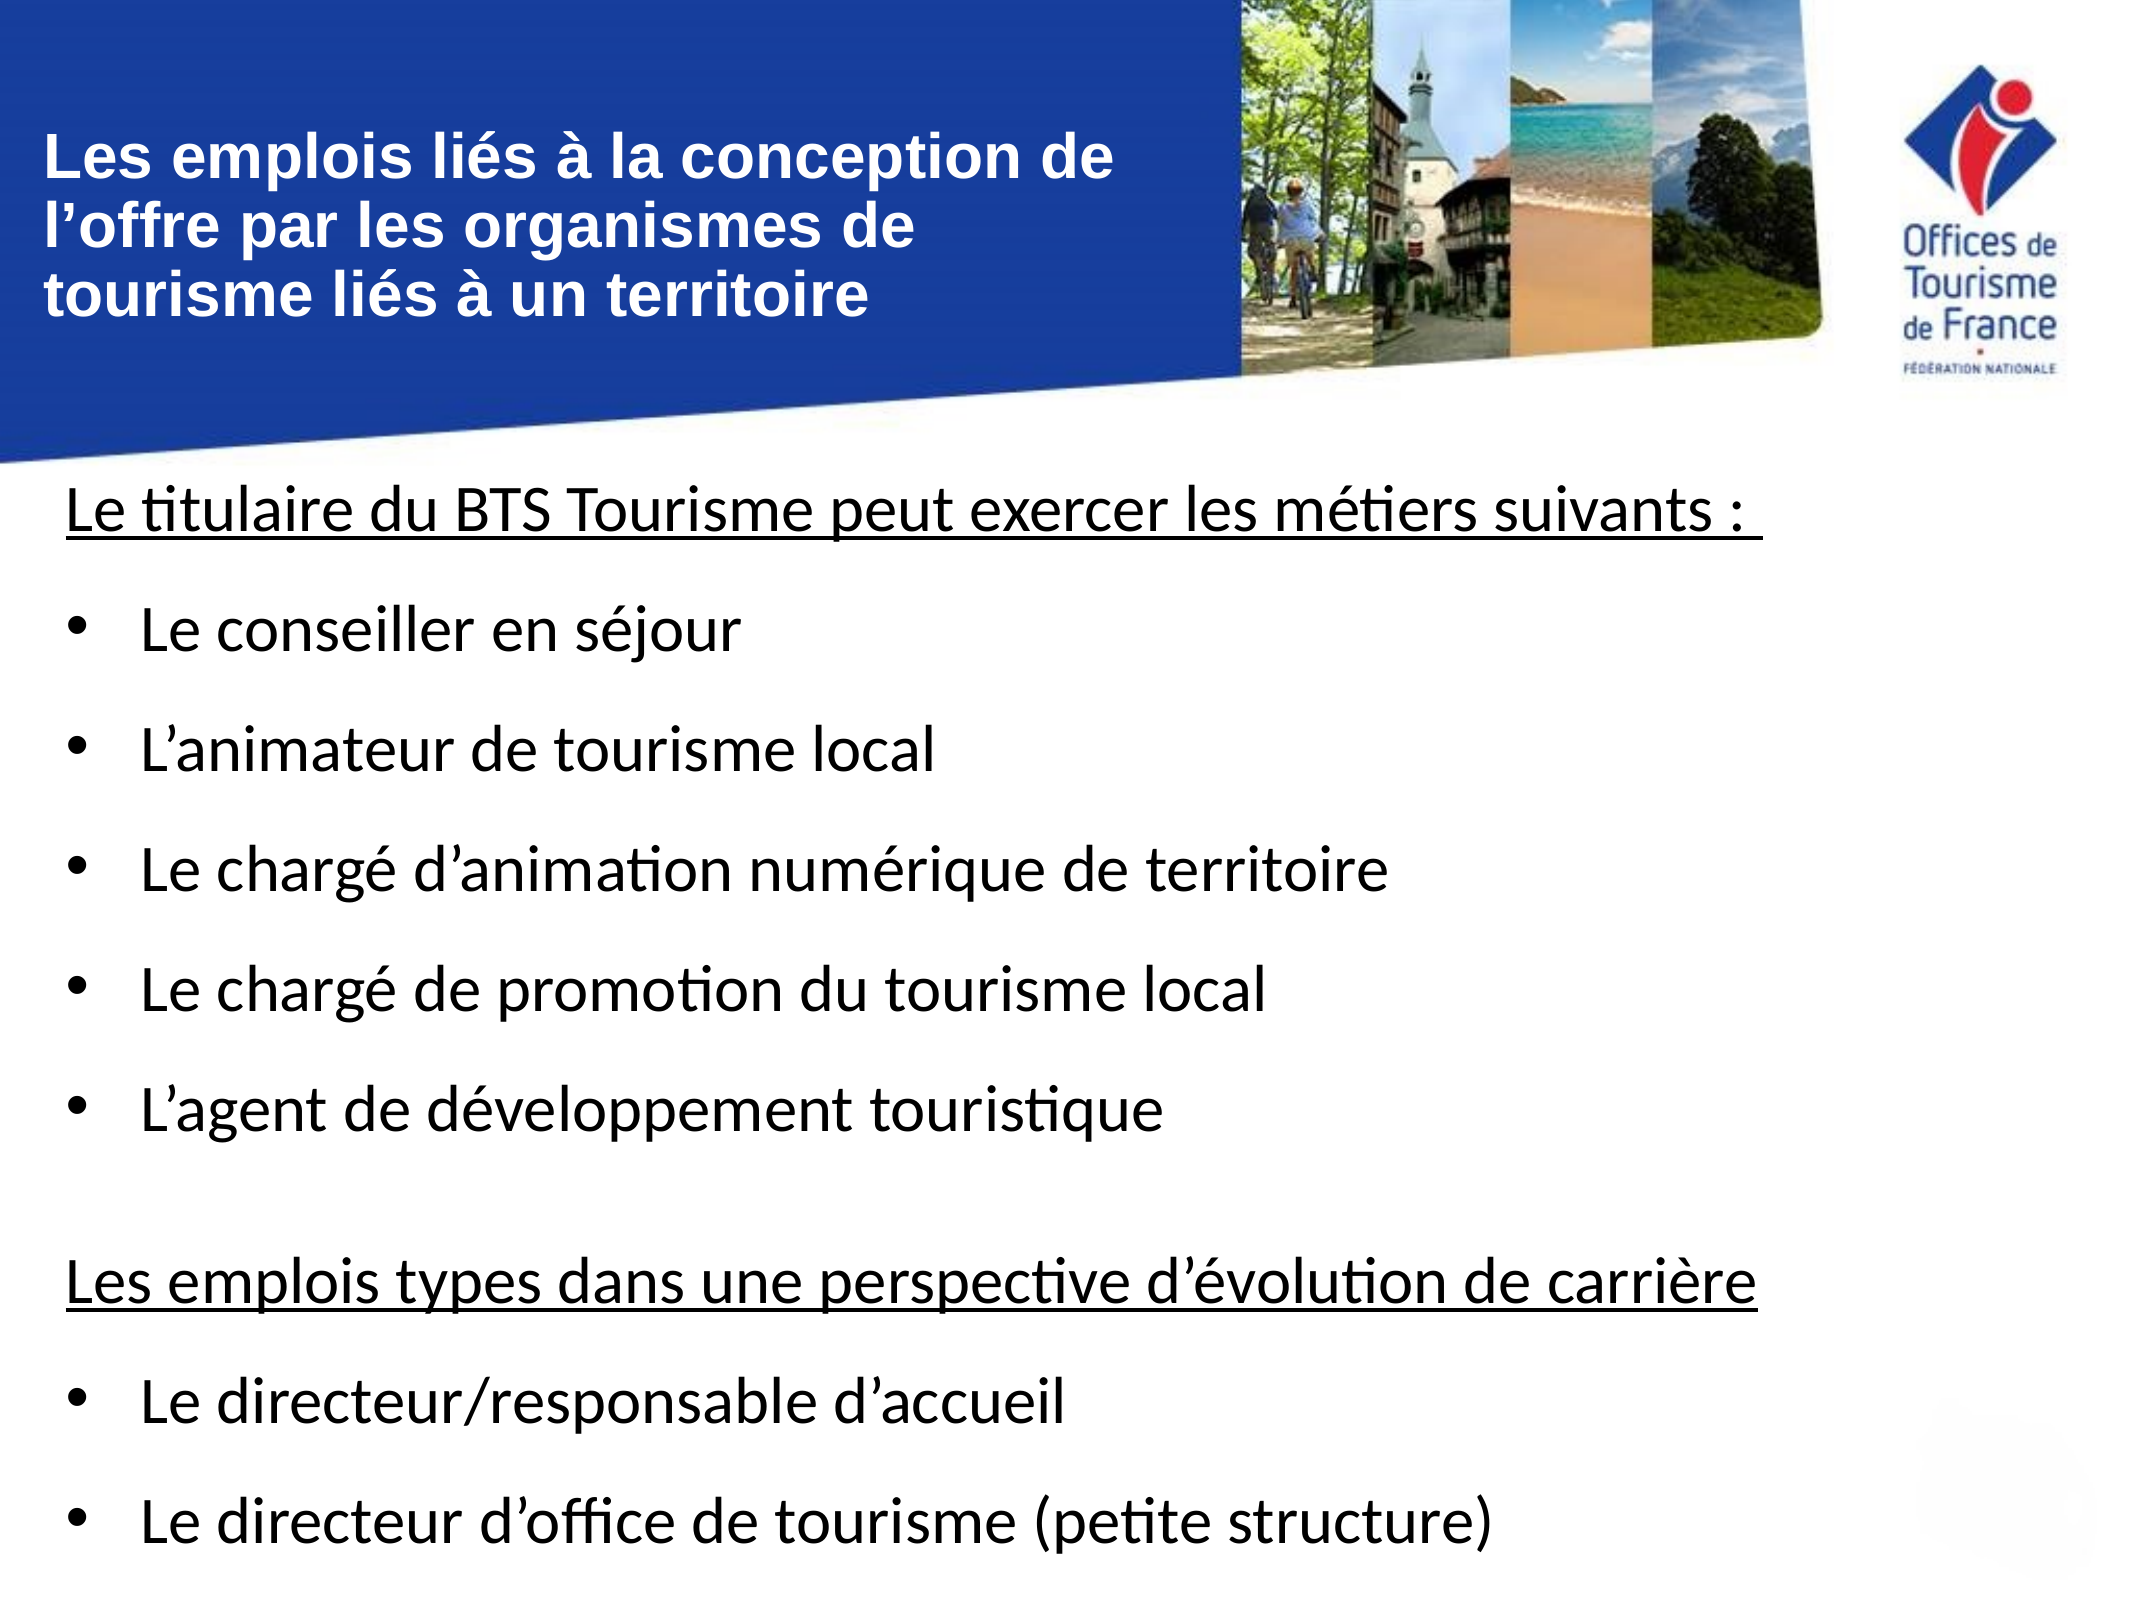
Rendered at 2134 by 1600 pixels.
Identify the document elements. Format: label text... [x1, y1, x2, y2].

text_box Le titulaire du BTS Tourisme peut exercer les métiers suivants : Le conseiller en séjour L’animateur de tourisme local Le chargé d’animation numérique de territoire Le chargé de promotion du tourisme local L’agent de développement touristique Les emplois types dans une perspective d’évolution de carrière Le directeur/responsable d’accueil Le directeur d’office de tourisme (petite structure) [50, 457, 2095, 1565]
picture [0, 0, 2134, 1600]
text_box Les emplois liés à la conception de l’offre par les organismes de tourisme liés à un territoire [27, 114, 1209, 340]
